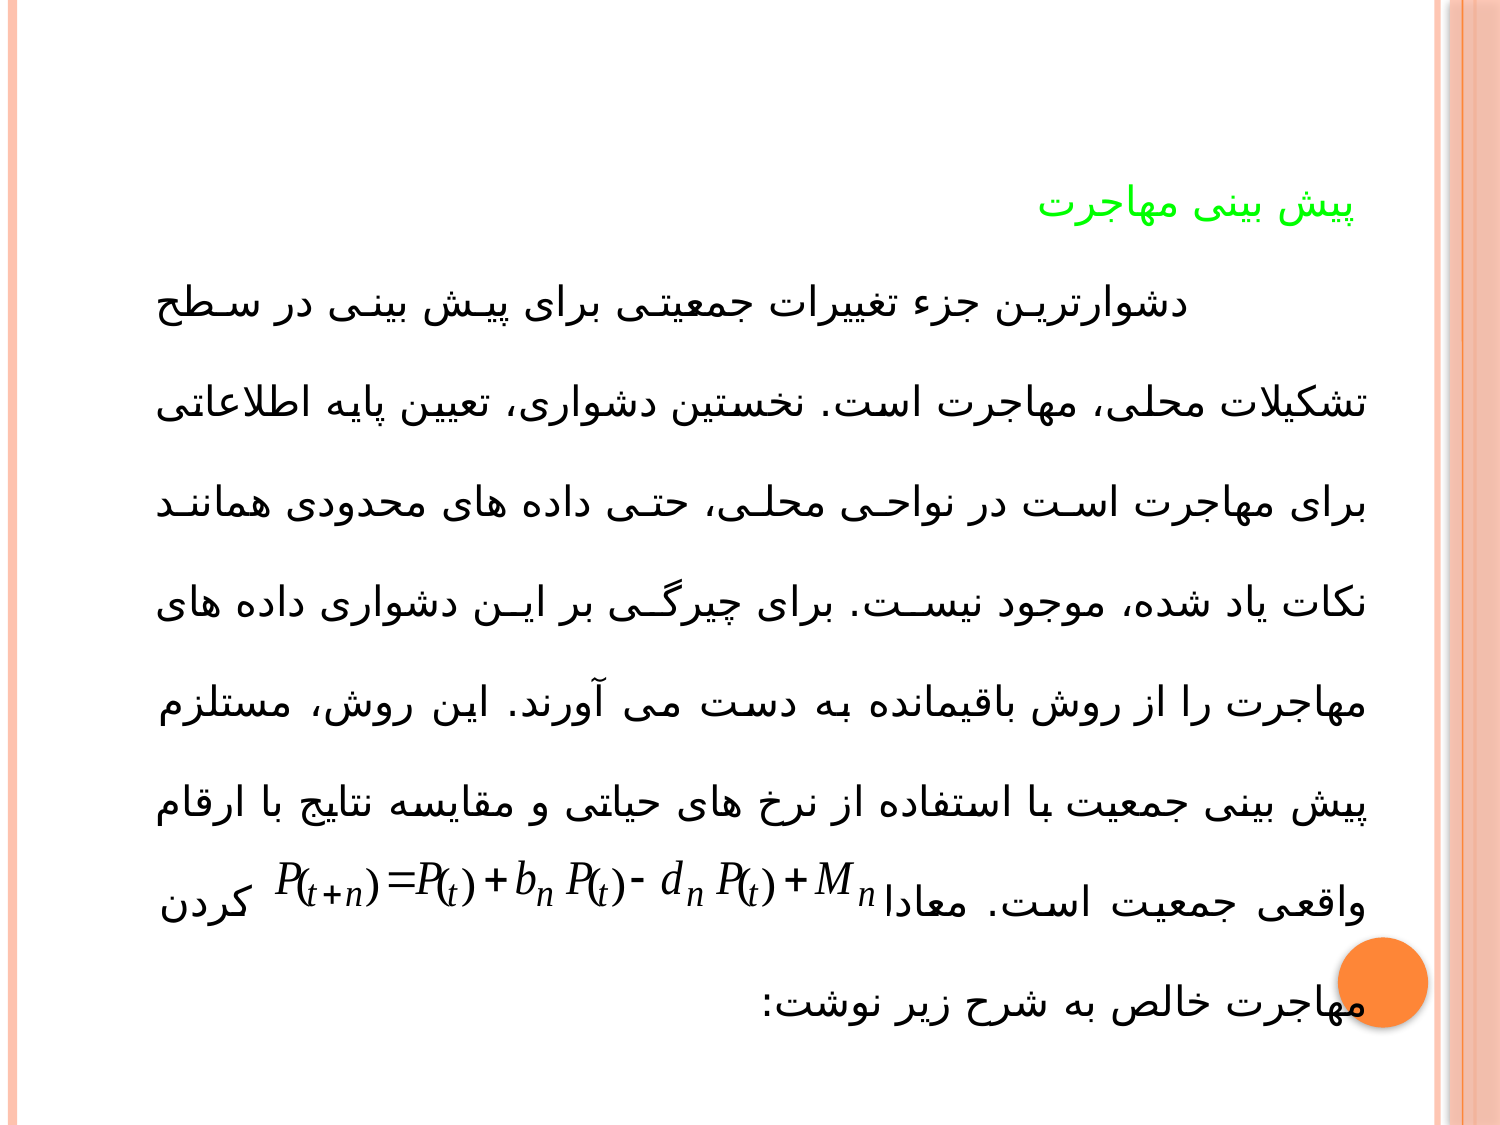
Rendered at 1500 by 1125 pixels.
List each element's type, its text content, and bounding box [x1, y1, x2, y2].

text_box پیش بینی مهاجرت دشوارترین جزء تغییرات جمعیتی برای پیش بینی در سطح تشکیلات محلی، مهاجرت است. نخستین دشواری، تعیین پایه اطلاعاتی برای مهاجرت است در نواحی محلی، حتی داده های محدودی همانند نکات یاد شده، موجود نیست. برای چیرگی بر این دشواری داده های مهاجرت را از روش باقیمانده به دست می آورند. این روش، مستلزم پیش بینی جمعیت با استفاده از نرخ های حیاتی و مقایسه نتایج با ارقام واقعی جمعیت است. معادله مورد نظر را می توان با منظور کردن مهاجرت خالص به شرح زیر نوشت: در این فرمول، Mn، مهاجرت خالص بین زمان t و t + n است. [140, 117, 1383, 1125]
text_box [265, 845, 888, 929]
